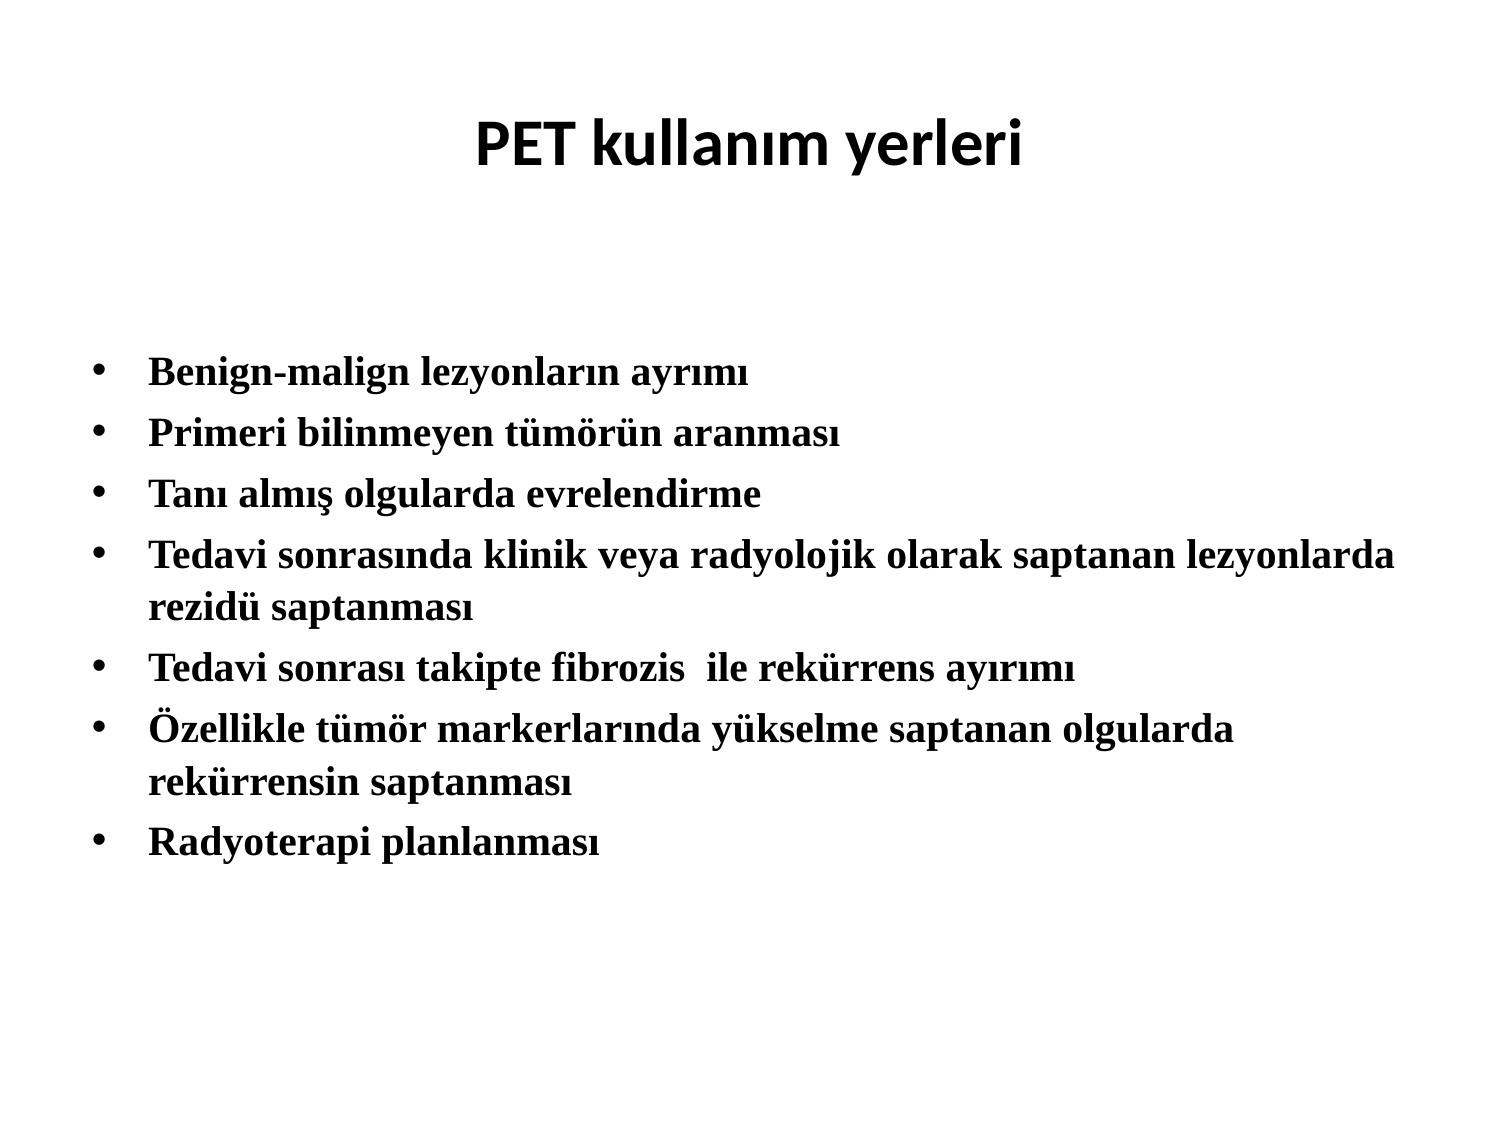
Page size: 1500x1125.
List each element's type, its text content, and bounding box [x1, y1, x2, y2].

title PET kullanım yerleri [75, 45, 1425, 233]
list Benign-malign lezyonların ayrımı Primeri bilinmeyen tümörün aranması Tanı almış olgularda evrelendirme Tedavi sonrasında klinik veya radyolojik olarak saptanan lezyonlarda rezidü saptanması Tedavi sonrası takipte fibrozis ile rekürrens ayırımı Özellikle tümör markerlarında yükselme saptanan olgularda rekürrensin saptanması Radyoterapi planlanması [76, 290, 1426, 1059]
